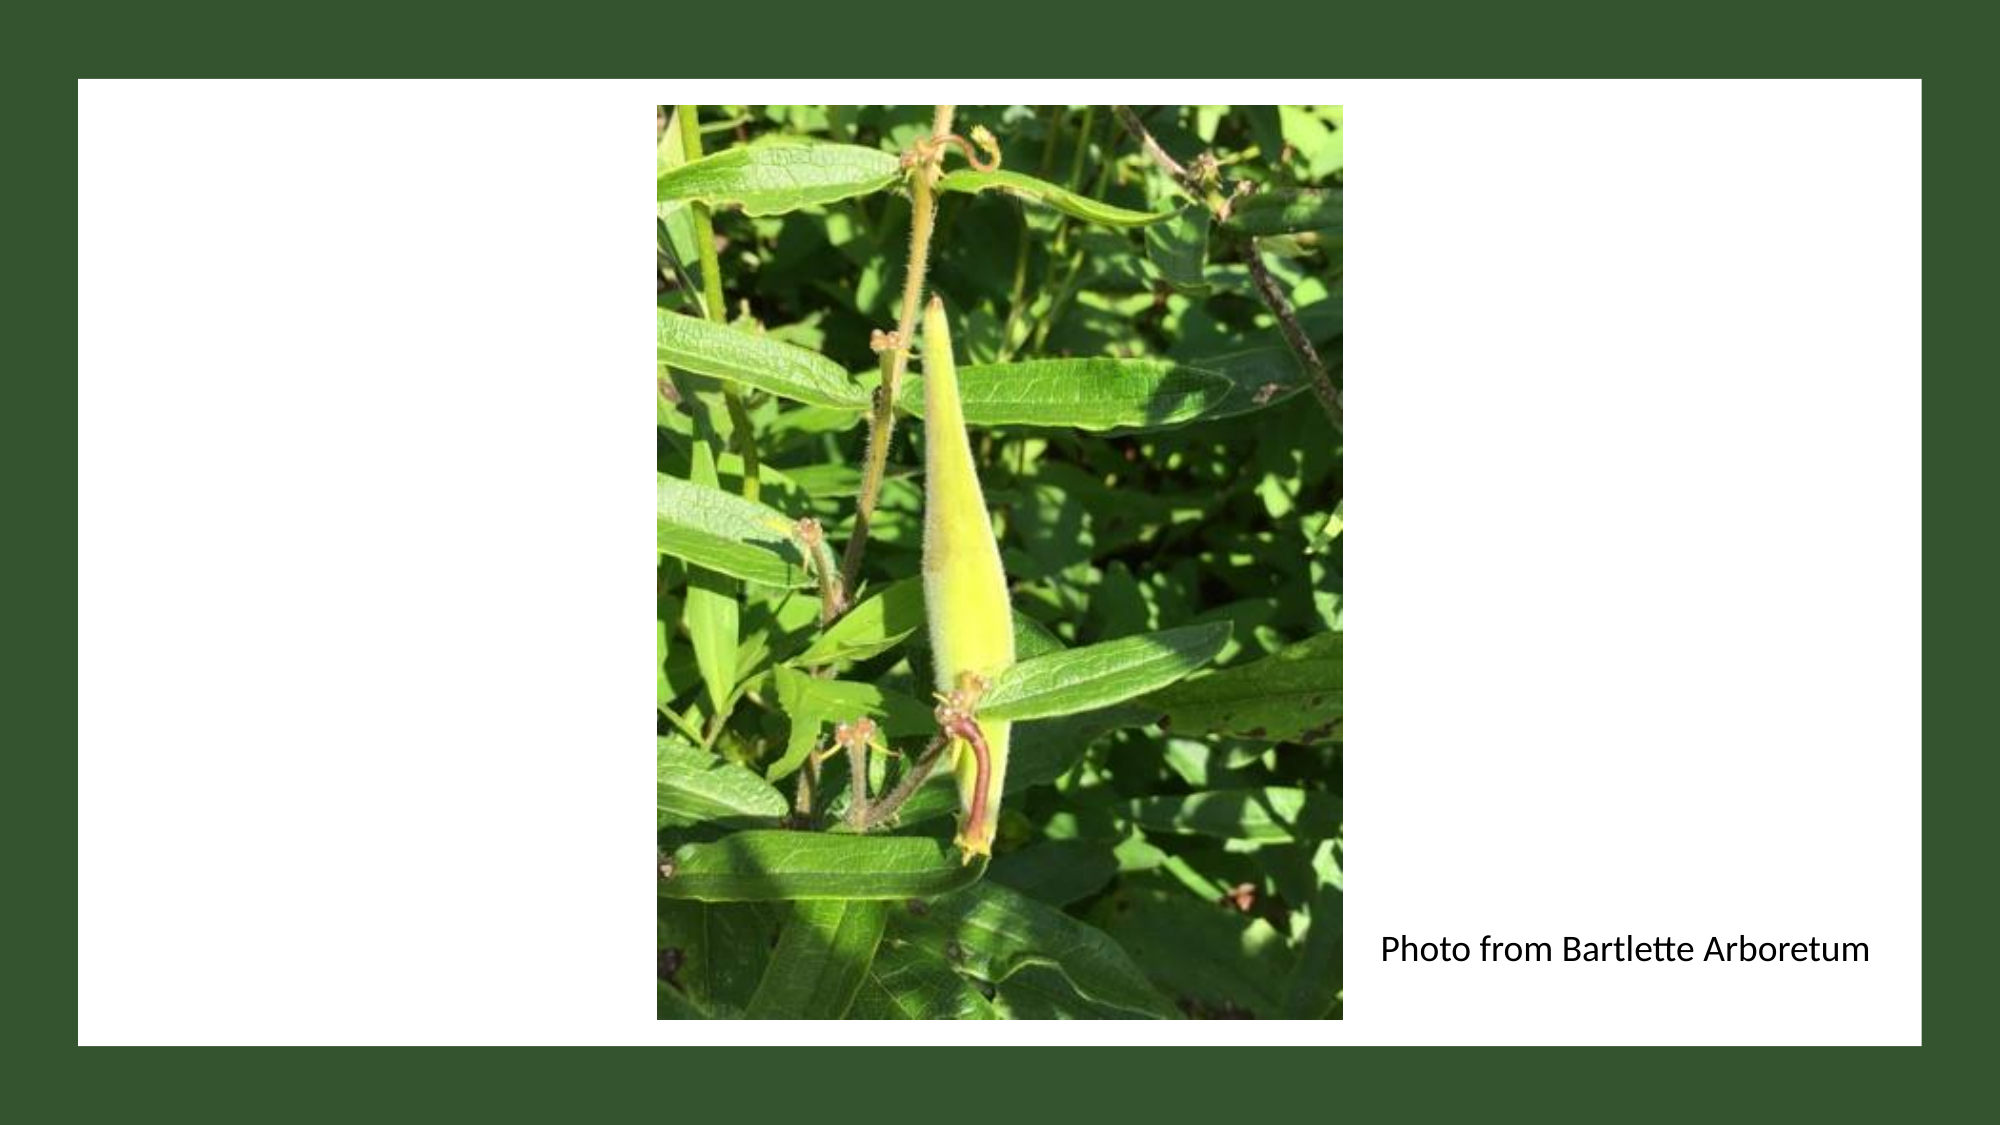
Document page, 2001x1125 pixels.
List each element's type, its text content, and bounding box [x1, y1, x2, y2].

text_box Photo from Bartlette Arboretum [1365, 916, 1899, 977]
text_box [77, 78, 1923, 1047]
text_box [0, 0, 2000, 1125]
picture [657, 105, 1343, 1020]
